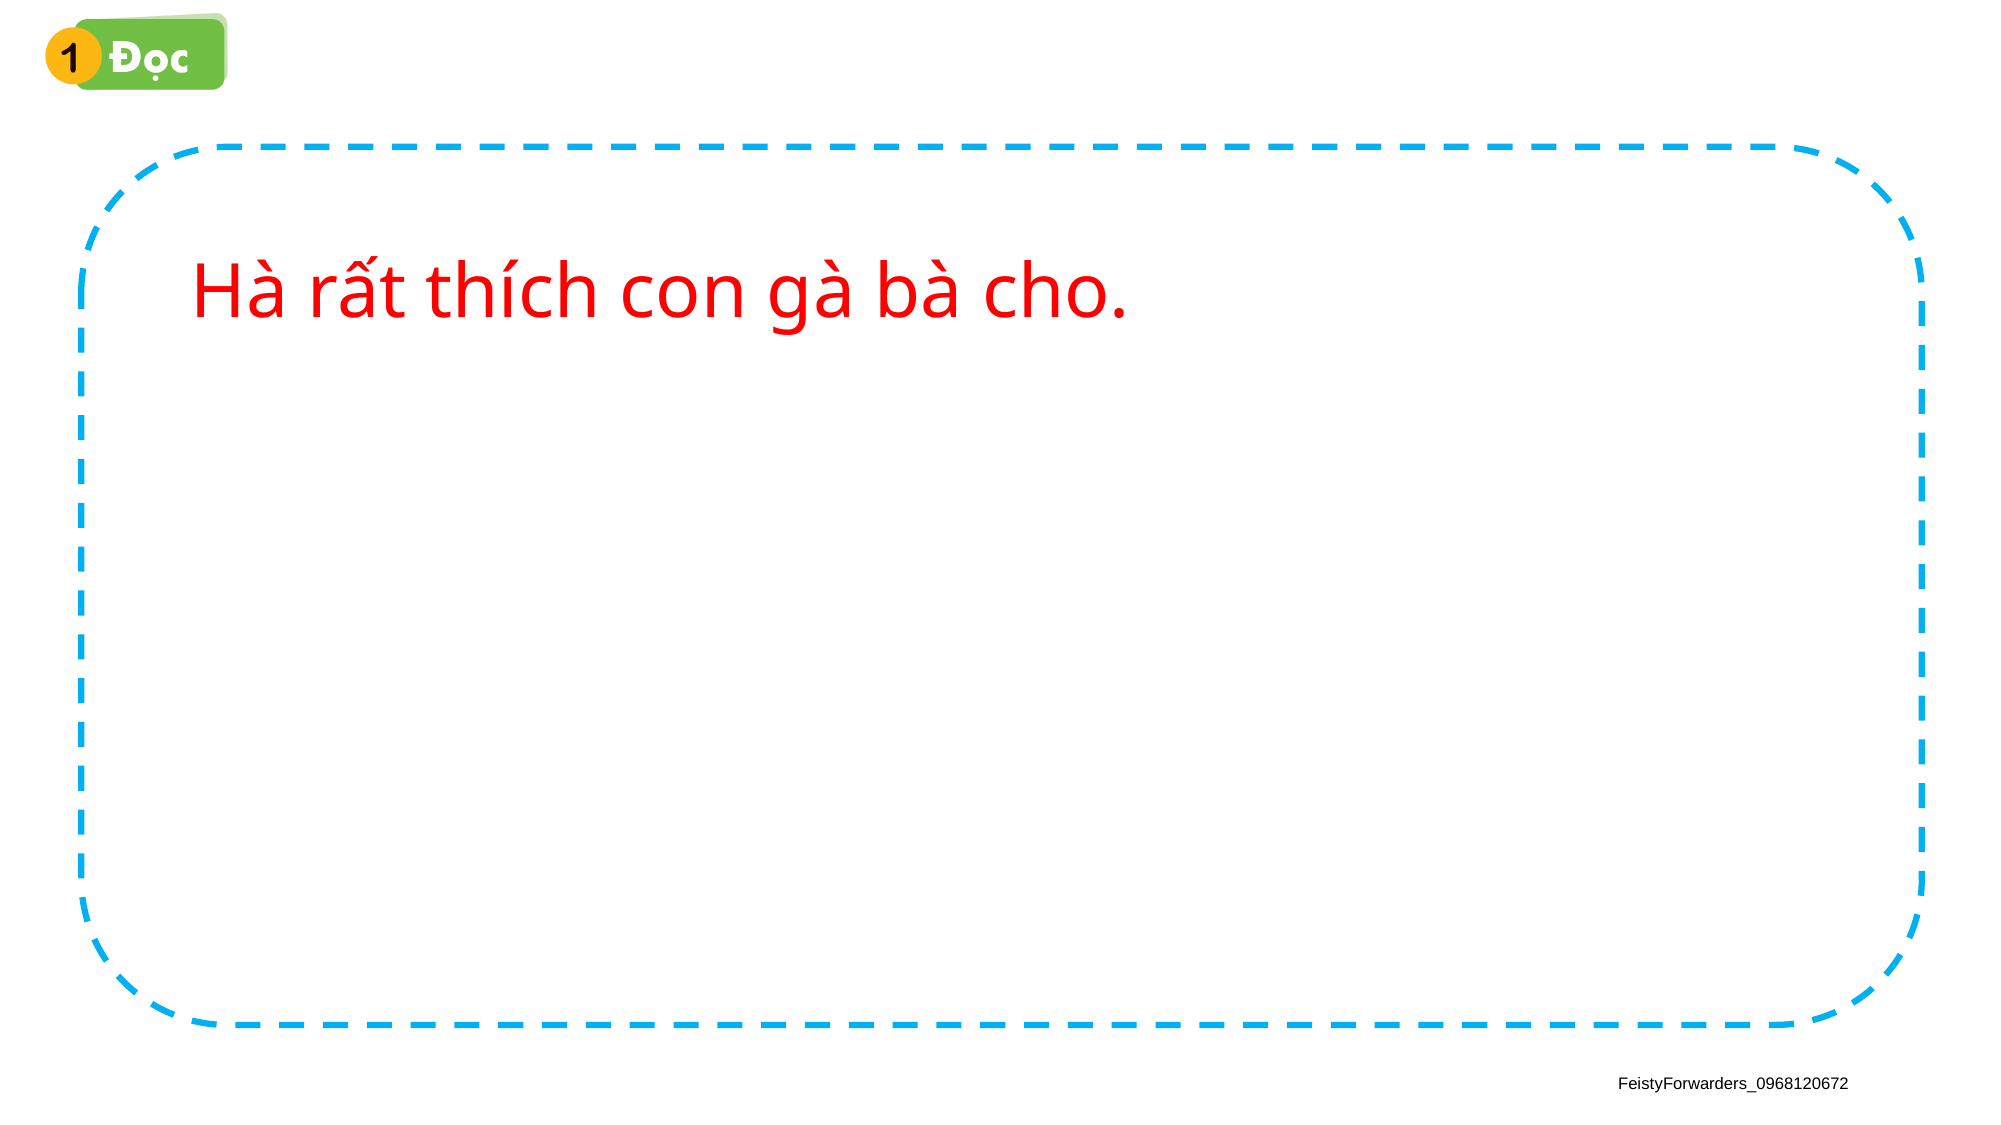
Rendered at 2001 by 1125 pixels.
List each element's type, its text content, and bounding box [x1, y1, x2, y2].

picture [44, 12, 228, 91]
text_box Hà rất thích con gà bà cho. [81, 146, 1922, 1025]
